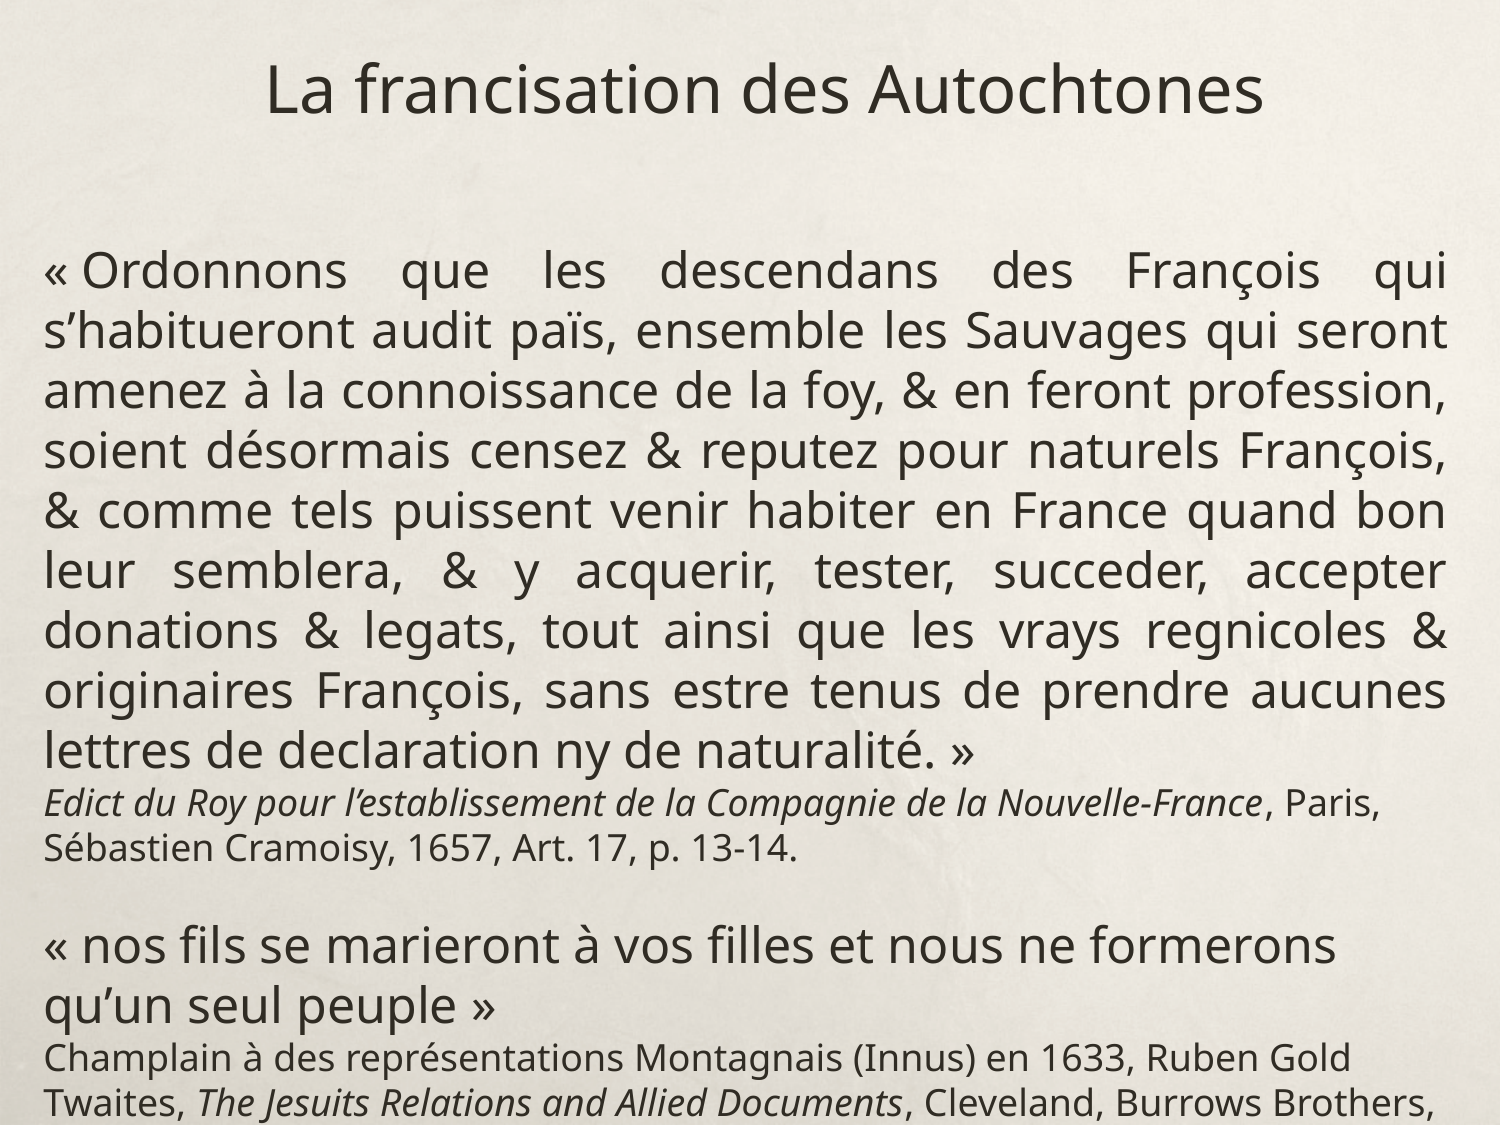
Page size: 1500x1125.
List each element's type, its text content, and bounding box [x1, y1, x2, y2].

text_box La francisation des Autochtones [130, 38, 1401, 134]
text_box « Ordonnons que les descendans des François qui s’habitueront audit païs, ensemble les Sauvages qui seront amenez à la connoissance de la foy, & en feront profession, soient désormais censez & reputez pour naturels François, & comme tels puissent venir habiter en France quand bon leur semblera, & y acquerir, tester, succeder, accepter donations & legats, tout ainsi que les vrays regnicoles & originaires François, sans estre tenus de prendre aucunes lettres de declaration ny de naturalité. » Edict du Roy pour l’establissement de la Compagnie de la Nouvelle-France, Paris, Sébastien Cramoisy, 1657, Art. 17, p. 13-14. « nos fils se marieront à vos filles et nous ne formerons qu’un seul peuple » Champlain à des représentations Montagnais (Innus) en 1633, Ruben Gold Twaites, The Jesuits Relations and Allied Documents, Cleveland, Burrows Brothers, 1896, vol. 5, p. 210 [28, 231, 1464, 1125]
